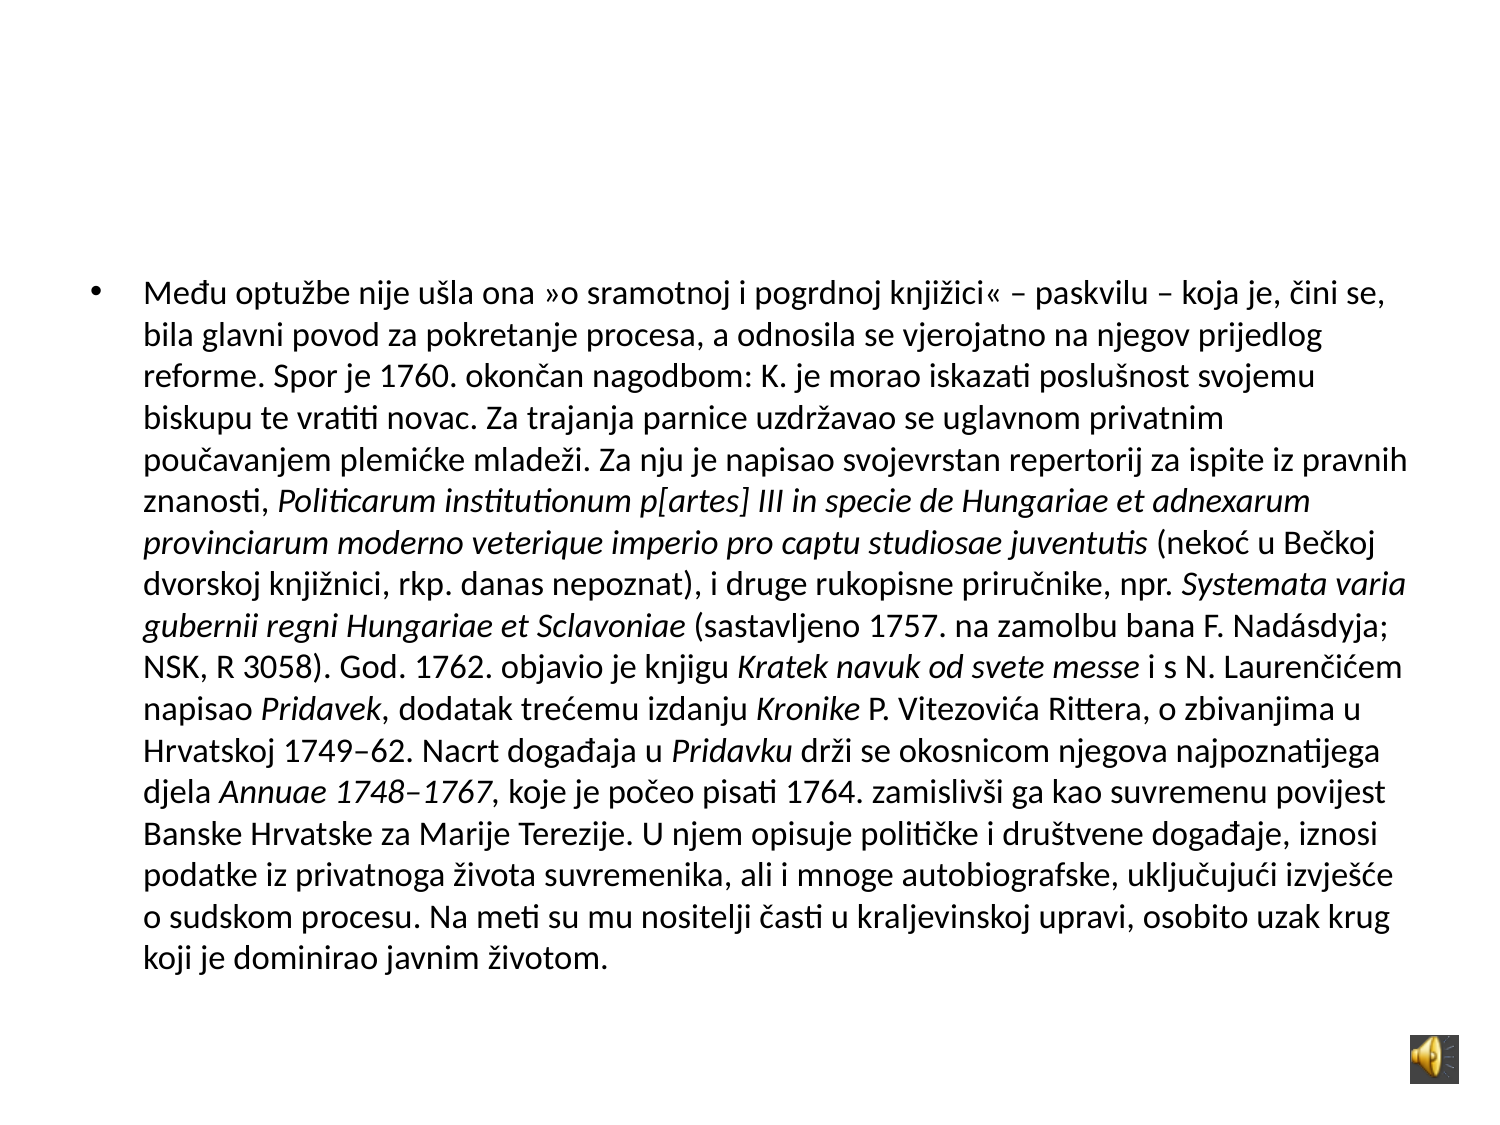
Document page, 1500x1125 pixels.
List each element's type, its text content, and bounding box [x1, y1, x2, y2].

list Među optužbe nije ušla ona »o sramotnoj i pogrdnoj knjižici« – paskvilu – koja je, čini se, bila glavni povod za pokretanje procesa, a odnosila se vjerojatno na njegov prijedlog reforme. Spor je 1760. okončan nagodbom: K. je morao iskazati poslušnost svojemu biskupu te vratiti novac. Za trajanja parnice uzdržavao se uglavnom privatnim poučavanjem plemićke mladeži. Za nju je napisao svojevrstan repertorij za ispite iz pravnih znanosti, Politicarum institutionum p[artes] III in specie de Hungariae et adnexarum provinciarum moderno veterique imperio pro captu studiosae juventutis (nekoć u Bečkoj dvorskoj knjižnici, rkp. danas nepoznat), i druge rukopisne priručnike, npr. Systemata varia gubernii regni Hungariae et Sclavoniae (sastavljeno 1757. na zamolbu bana F. Nadásdyja; NSK, R 3058). God. 1762. objavio je knjigu Kratek navuk od svete messe i s N. Laurenčićem napisao Pridavek, dodatak trećemu izdanju Kronike P. Vitezovića Rittera, o zbivanjima u Hrvatskoj 1749–62. Nacrt događaja u Pridavku drži se okosnicom njegova najpoznatijega djela Annuae 1748–1767, koje je počeo pisati 1764. zamislivši ga kao suvremenu povijest Banske Hrvatske za Marije Terezije. U njem opisuje političke i društvene događaje, iznosi podatke iz privatnoga života suvremenika, ali i mnoge autobiografske, uključujući izvješće o sudskom procesu. Na meti su mu nositelji časti u kraljevinskoj upravi, osobito uzak krug koji je dominirao javnim životom. [75, 262, 1425, 1005]
picture [1409, 1034, 1460, 1085]
